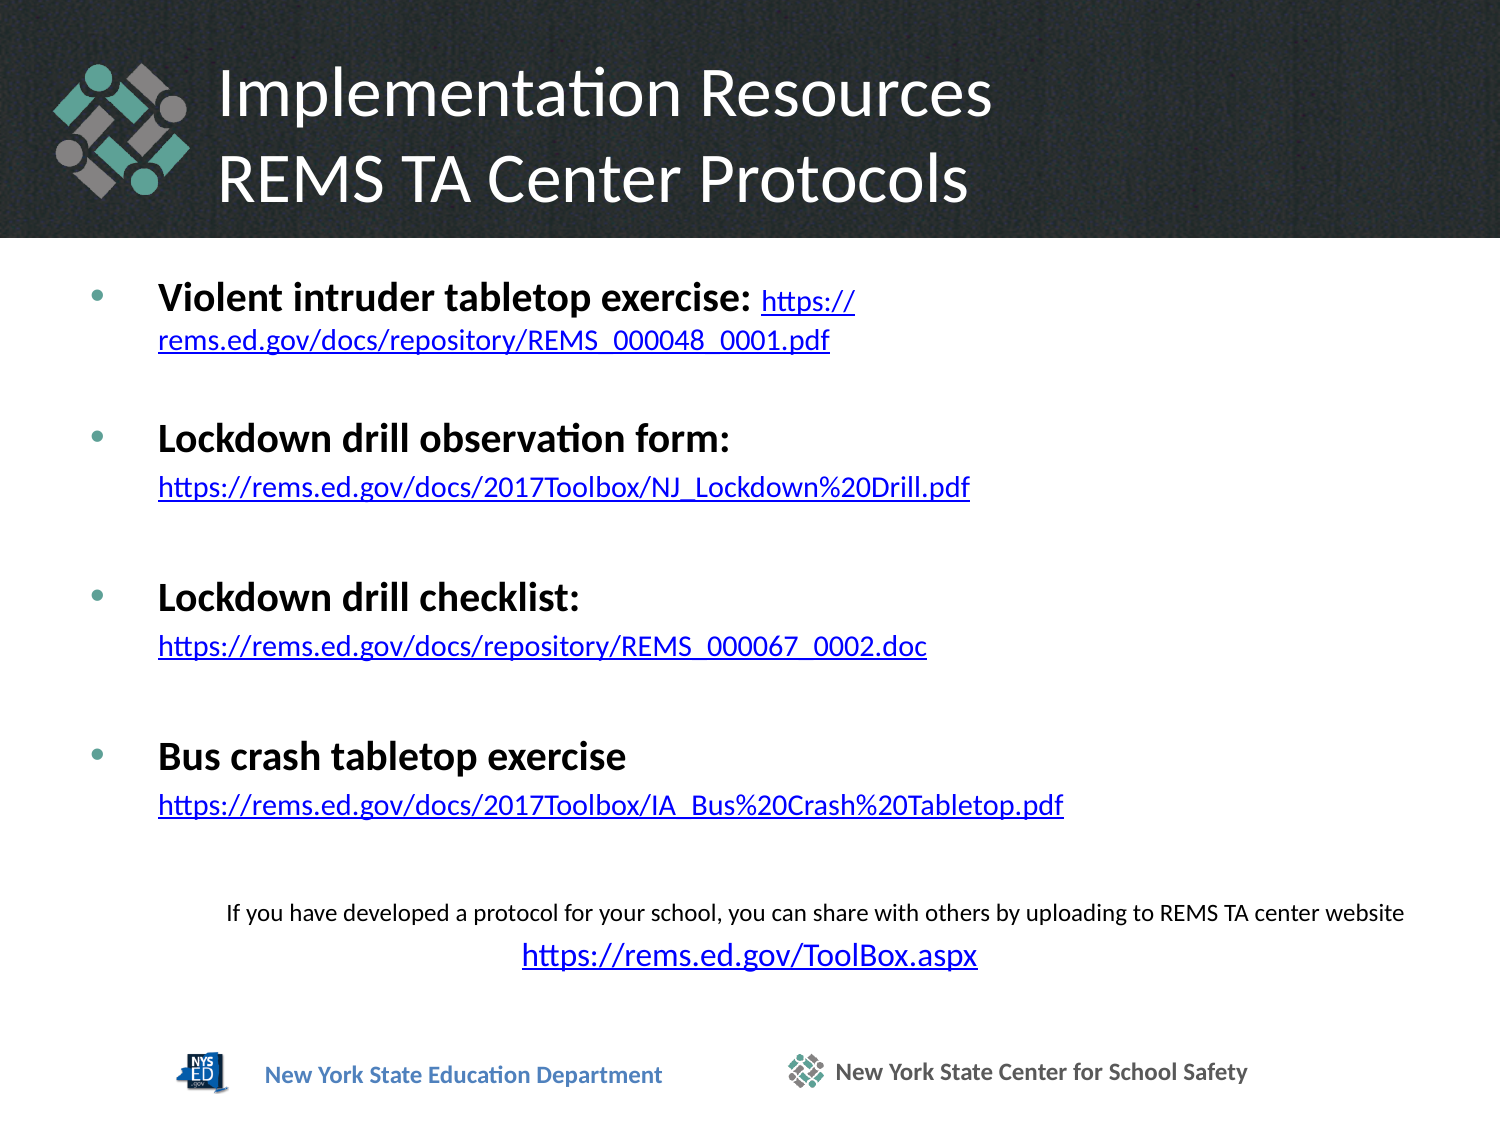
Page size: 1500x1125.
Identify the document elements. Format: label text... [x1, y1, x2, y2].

title Implementation Resources REMS TA Center Protocols [202, 36, 1425, 225]
picture [174, 1050, 230, 1094]
list Violent intruder tabletop exercise: https://rems.ed.gov/docs/repository/REMS_000048_0001.pdf Lockdown drill observation form: https://rems.ed.gov/docs/2017Toolbox/NJ_Lockdown%20Drill.pdf Lockdown drill checklist: https://rems.ed.gov/docs/repository/REMS_000067_0002.doc Bus crash tabletop exercise https://rems.ed.gov/docs/2017Toolbox/IA_Bus%20Crash%20Tabletop.pdf If you have developed a protocol for your school, you can share with others by uploading to REMS TA center website https://rems.ed.gov/ToolBox.aspx [75, 262, 1425, 1005]
picture [0, 0, 1500, 238]
picture [787, 1053, 824, 1088]
